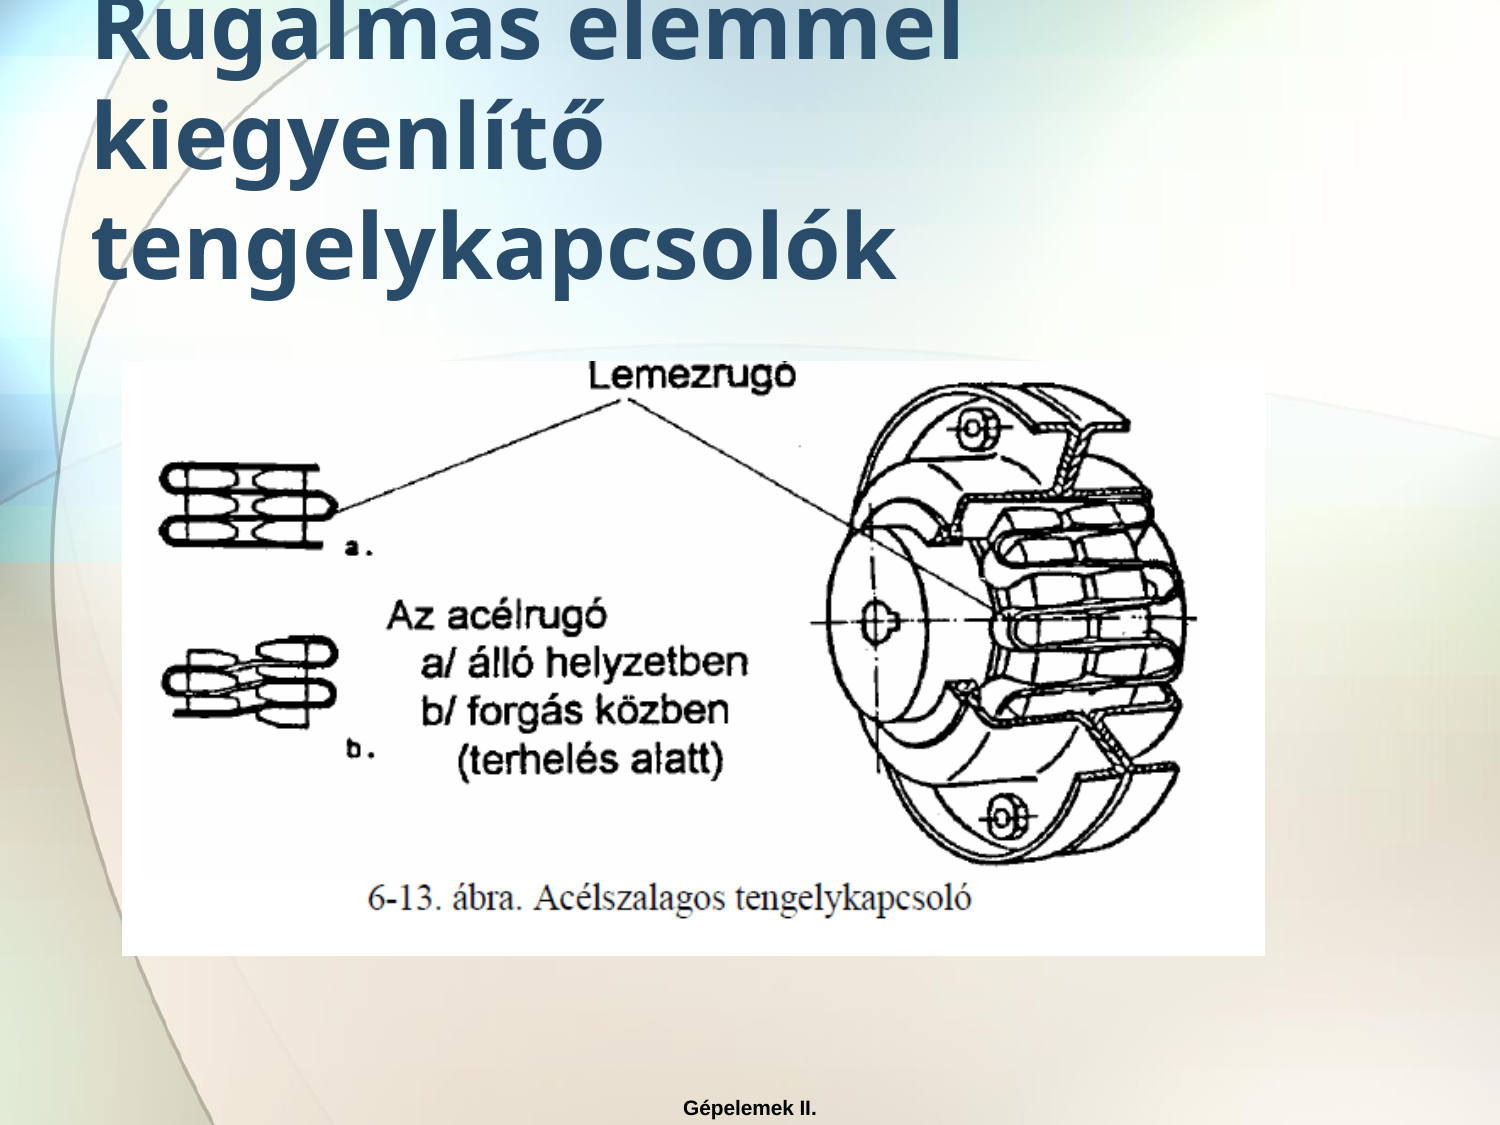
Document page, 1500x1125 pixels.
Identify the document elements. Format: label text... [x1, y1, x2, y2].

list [122, 361, 1265, 956]
footer Gépelemek II. [512, 1087, 988, 1125]
picture [0, 0, 1500, 1125]
title Rugalmas elemmel kiegyenlítő tengelykapcsolók [75, 112, 1400, 263]
